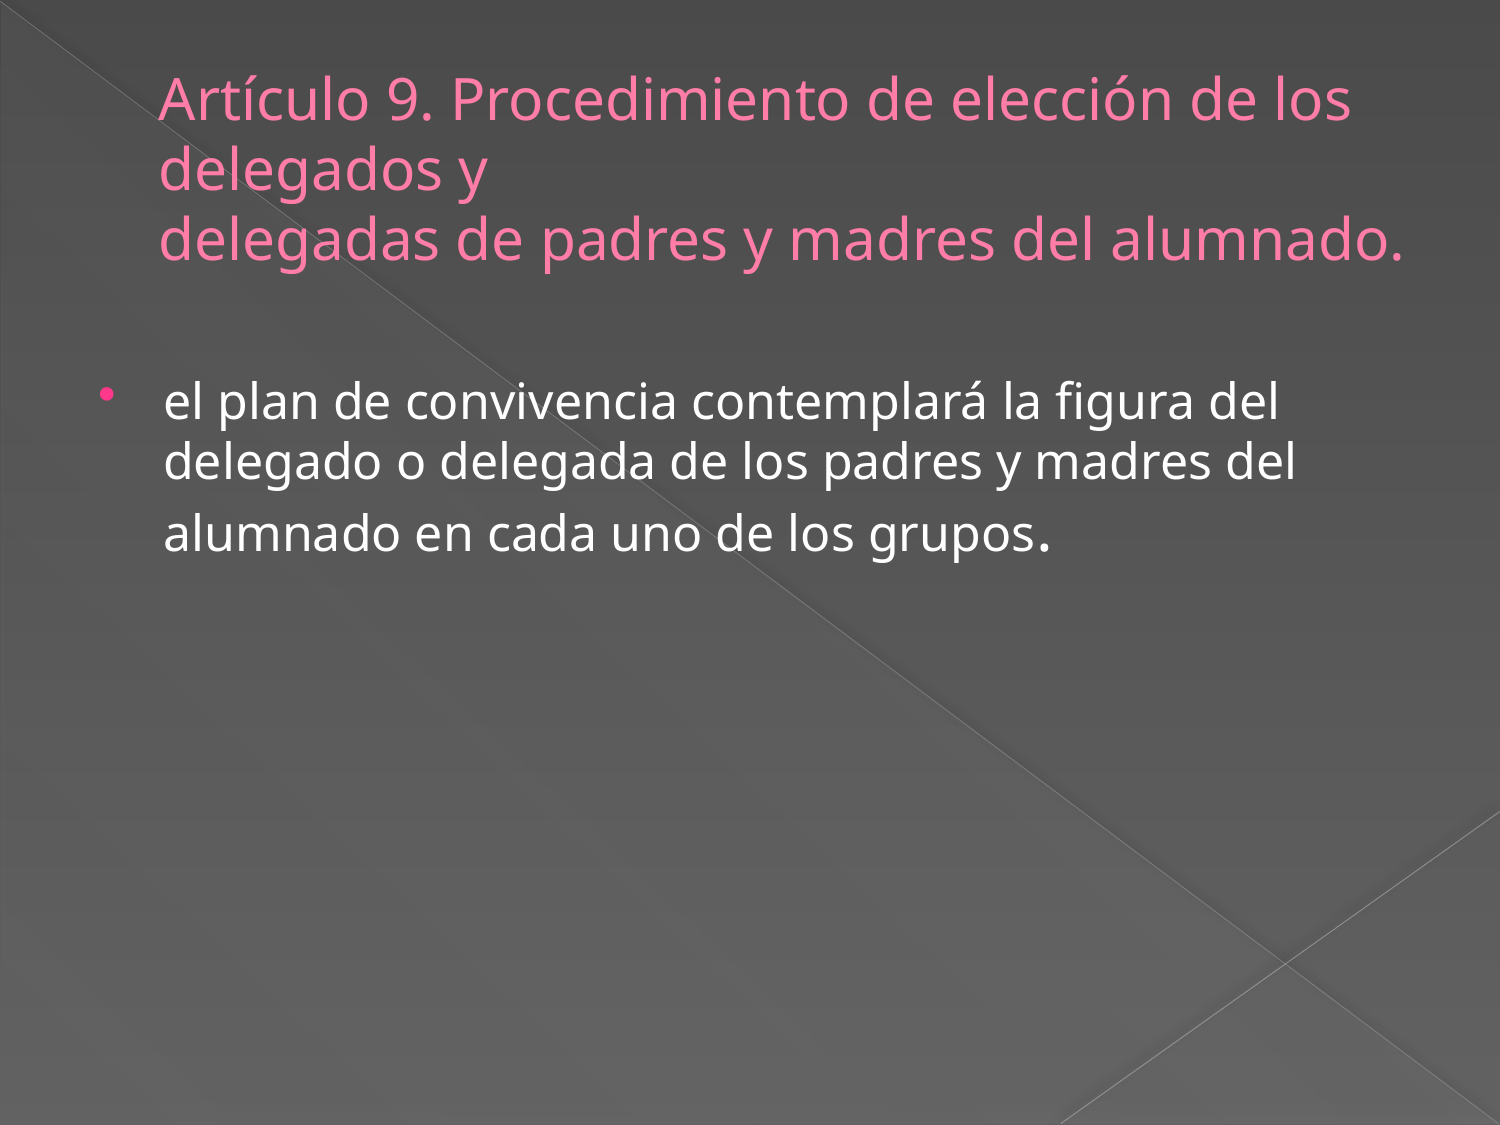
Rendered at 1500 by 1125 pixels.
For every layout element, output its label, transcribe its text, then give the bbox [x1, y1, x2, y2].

list el plan de convivencia contemplará la figura del delegado o delegada de los padres y madres del alumnado en cada uno de los grupos. [75, 361, 1425, 1059]
title Artículo 9. Procedimiento de elección de los delegados y delegadas de padres y madres del alumnado. [75, 43, 1425, 291]
